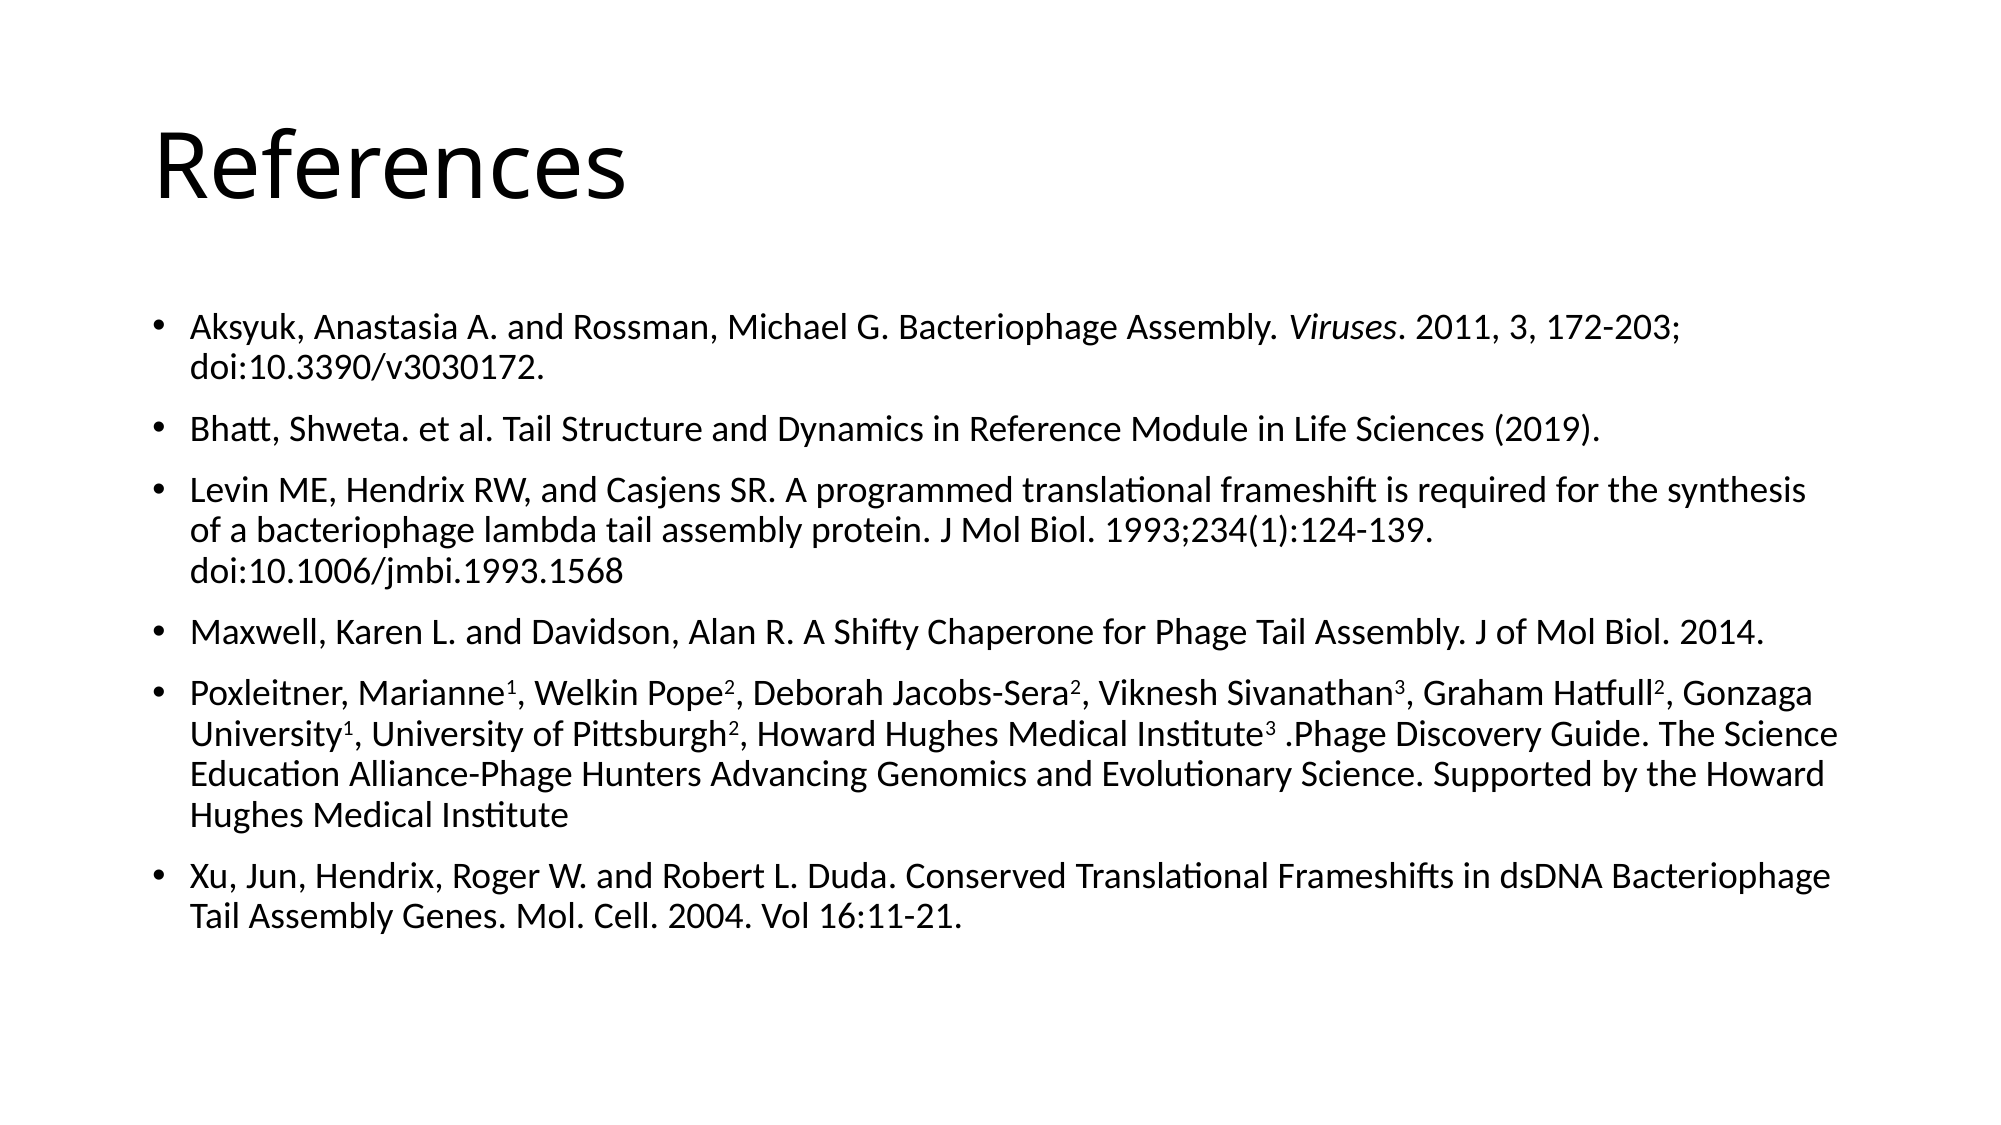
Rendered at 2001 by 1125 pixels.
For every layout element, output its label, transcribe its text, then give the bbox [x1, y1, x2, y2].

list Aksyuk, Anastasia A. and Rossman, Michael G. Bacteriophage Assembly. Viruses. 2011, 3, 172-203; doi:10.3390/v3030172. Bhatt, Shweta. et al. Tail Structure and Dynamics in Reference Module in Life Sciences (2019). Levin ME, Hendrix RW, and Casjens SR. A programmed translational frameshift is required for the synthesis of a bacteriophage lambda tail assembly protein. J Mol Biol. 1993;234(1):124-139. doi:10.1006/jmbi.1993.1568 Maxwell, Karen L. and Davidson, Alan R. A Shifty Chaperone for Phage Tail Assembly. J of Mol Biol. 2014. Poxleitner, Marianne1, Welkin Pope2, Deborah Jacobs-Sera2, Viknesh Sivanathan3, Graham Hatfull2, Gonzaga University1, University of Pittsburgh2, Howard Hughes Medical Institute3 .Phage Discovery Guide. The Science Education Alliance-Phage Hunters Advancing Genomics and Evolutionary Science. Supported by the Howard Hughes Medical Institute Xu, Jun, Hendrix, Roger W. and Robert L. Duda. Conserved Translational Frameshifts in dsDNA Bacteriophage Tail Assembly Genes. Mol. Cell. 2004. Vol 16:11-21. [137, 299, 1863, 1014]
title References [137, 59, 1863, 278]
